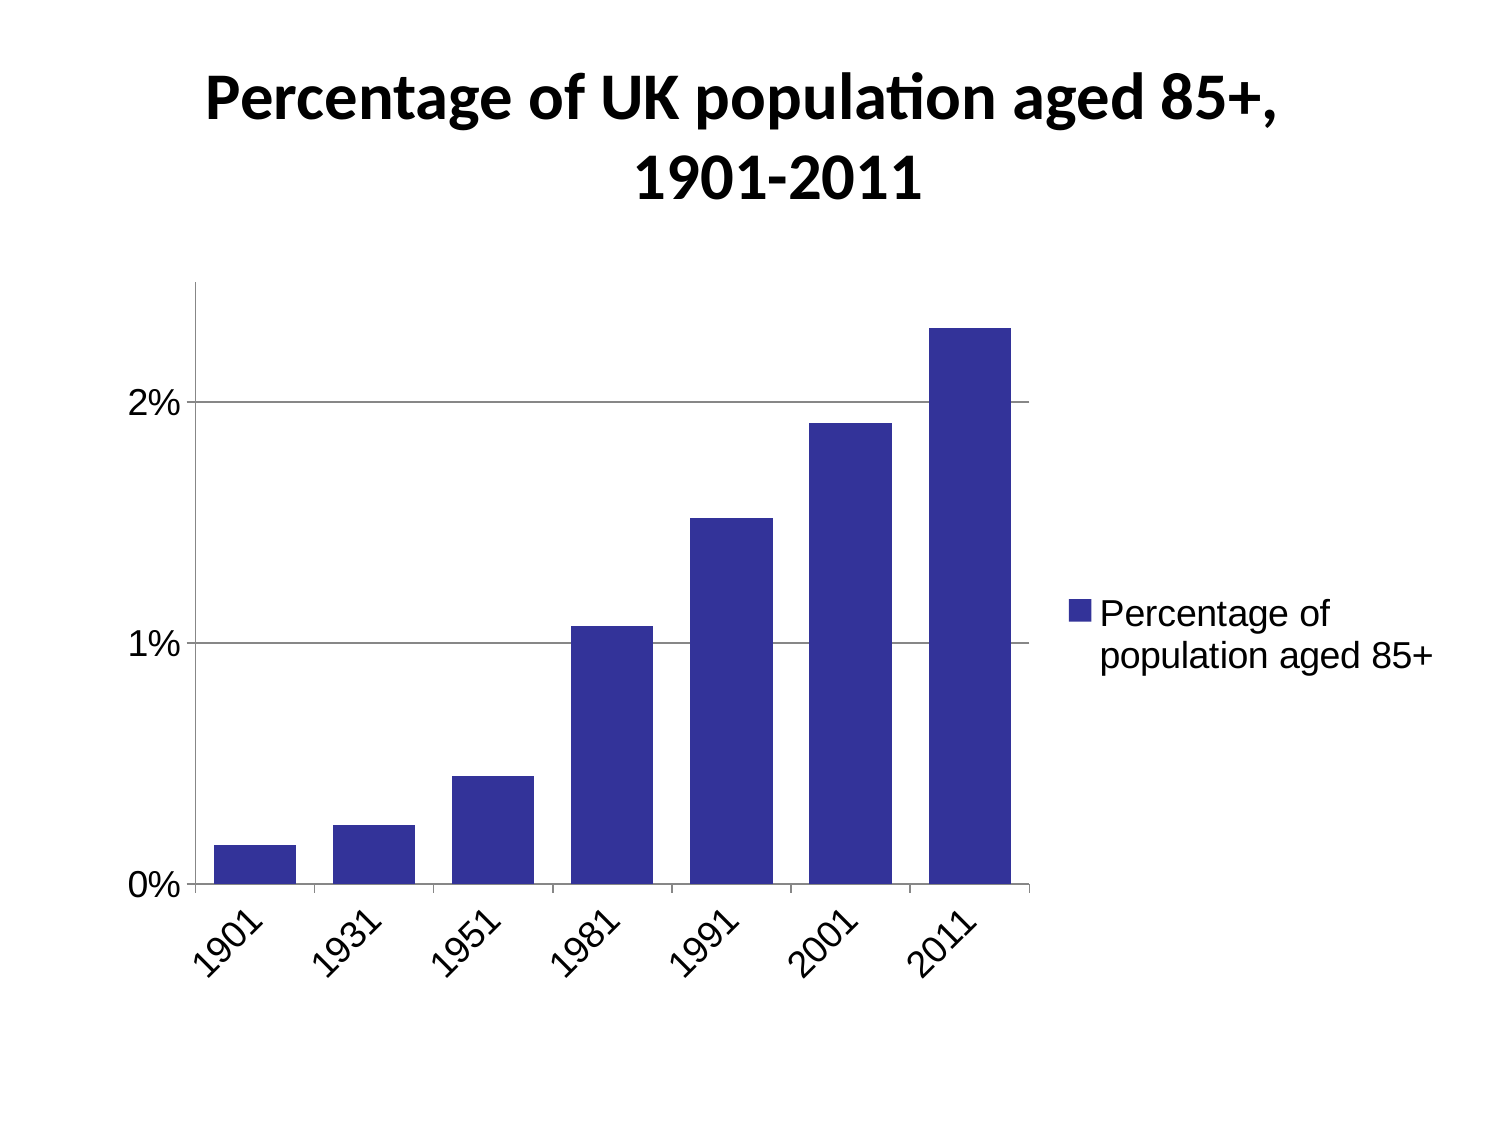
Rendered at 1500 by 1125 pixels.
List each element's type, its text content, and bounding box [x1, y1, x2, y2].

list Percentage of UK population aged 85+, 1901-2011 [75, 45, 1425, 220]
chart [100, 266, 1459, 1001]
